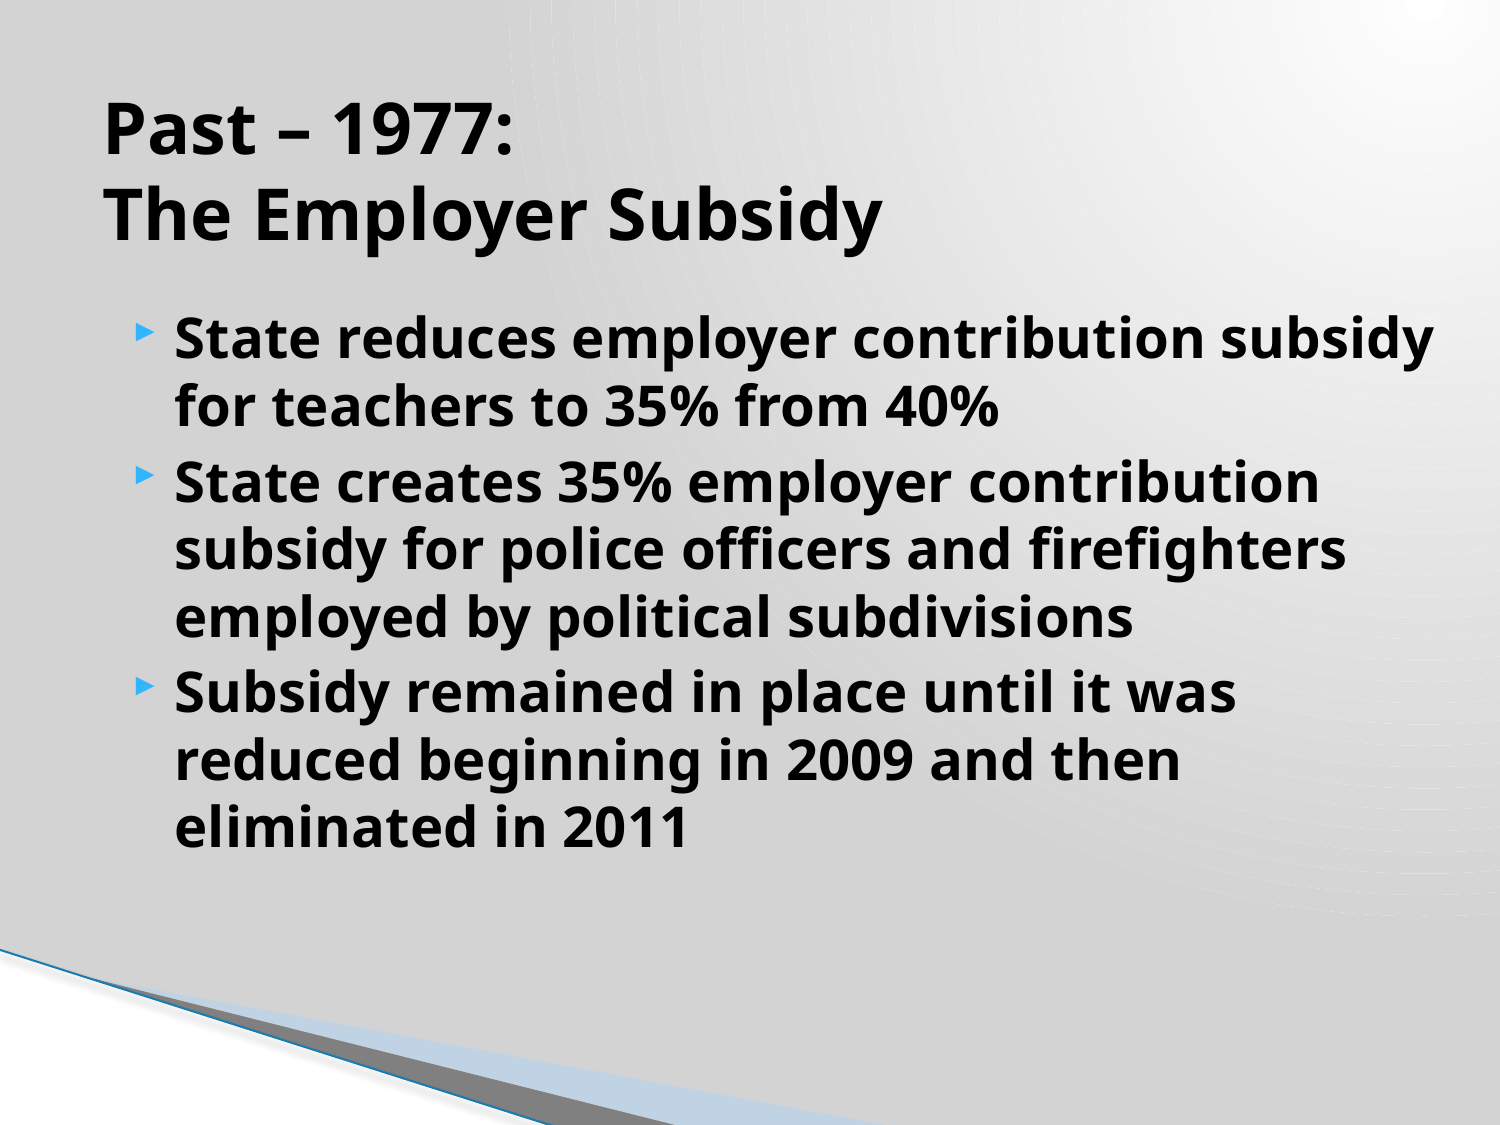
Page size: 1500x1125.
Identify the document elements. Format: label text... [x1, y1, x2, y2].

title Past – 1977: The Employer Subsidy [87, 75, 1438, 263]
list State reduces employer contribution subsidy for teachers to 35% from 40% State creates 35% employer contribution subsidy for police officers and firefighters employed by political subdivisions Subsidy remained in place until it was reduced beginning in 2009 and then eliminated in 2011 [99, 295, 1450, 1038]
